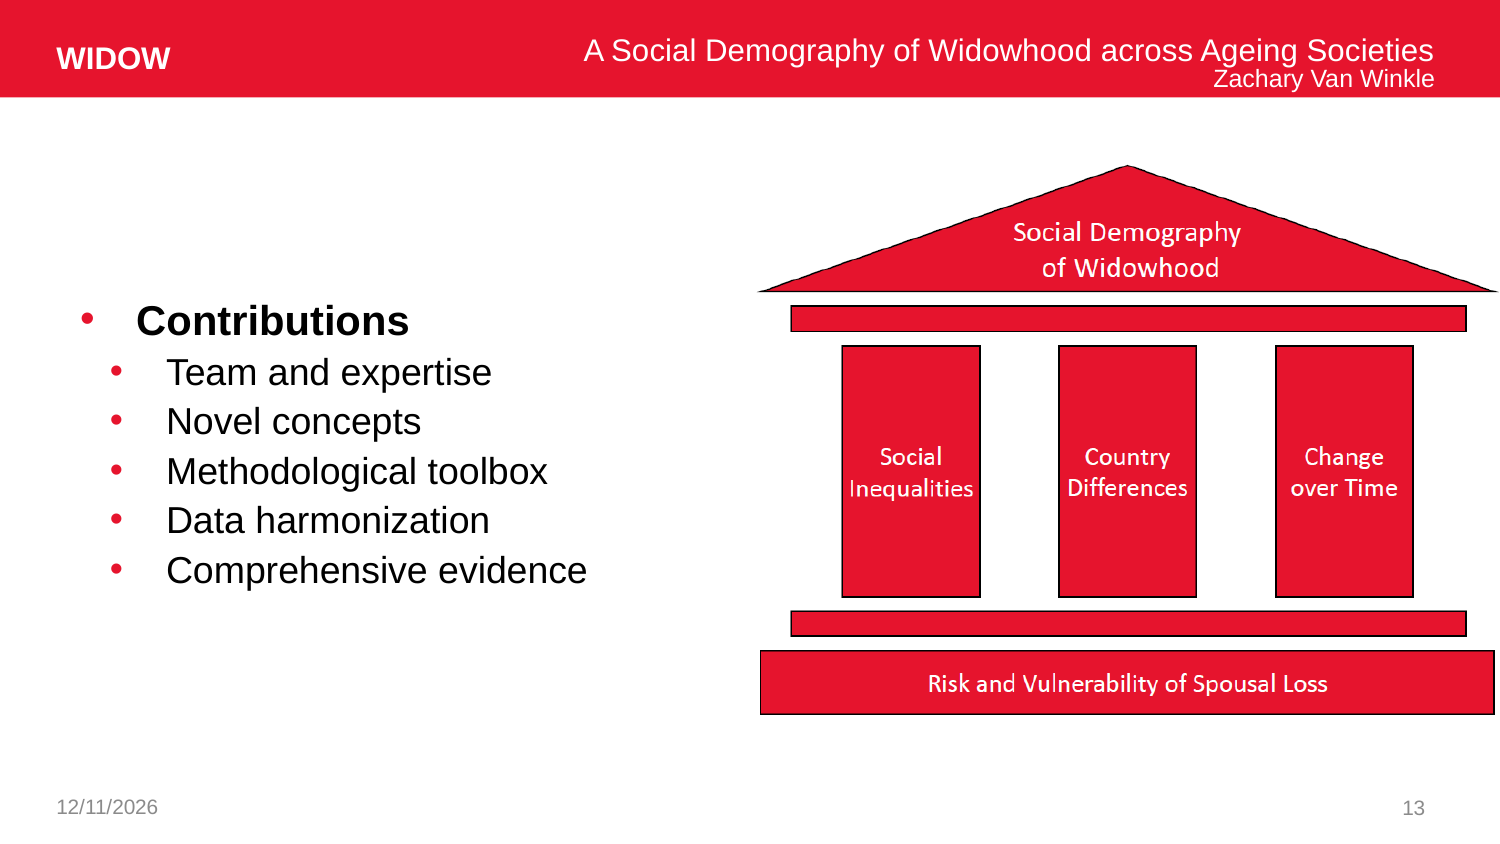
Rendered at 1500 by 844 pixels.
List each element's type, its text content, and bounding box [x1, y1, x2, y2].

list WIDOW [41, 27, 207, 67]
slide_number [41, 783, 392, 829]
list A Social Demography of Widowhood across Ageing Societies [346, 19, 1451, 51]
list Zachary Van Winkle [346, 51, 1451, 82]
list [749, 155, 1500, 724]
list Contributions Team and expertise Novel concepts Methodological toolbox Data harmonization Comprehensive evidence [64, 197, 744, 682]
slide_number 13 [1090, 785, 1441, 830]
